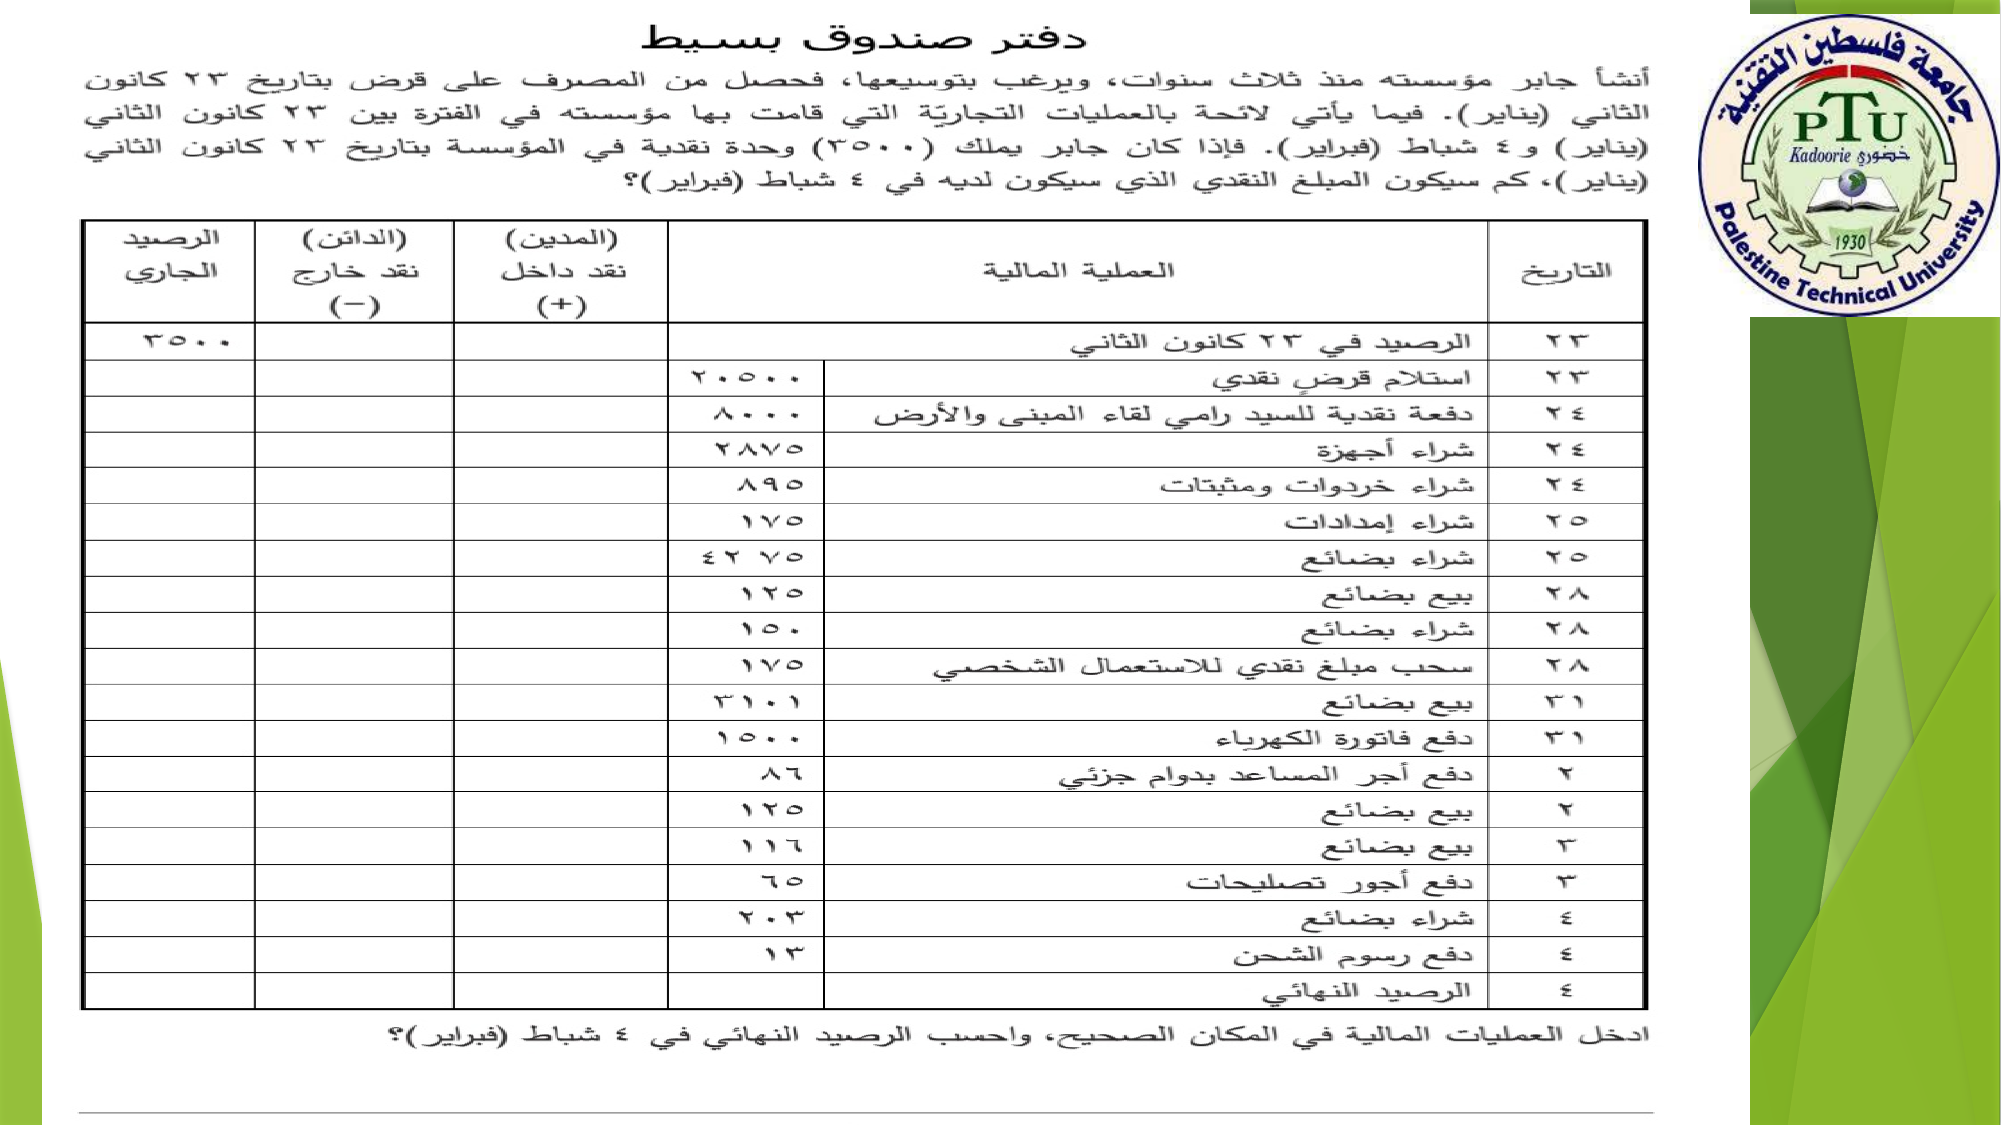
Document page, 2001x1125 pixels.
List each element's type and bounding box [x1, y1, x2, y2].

list [41, 0, 1751, 1125]
picture [1697, 14, 2000, 318]
